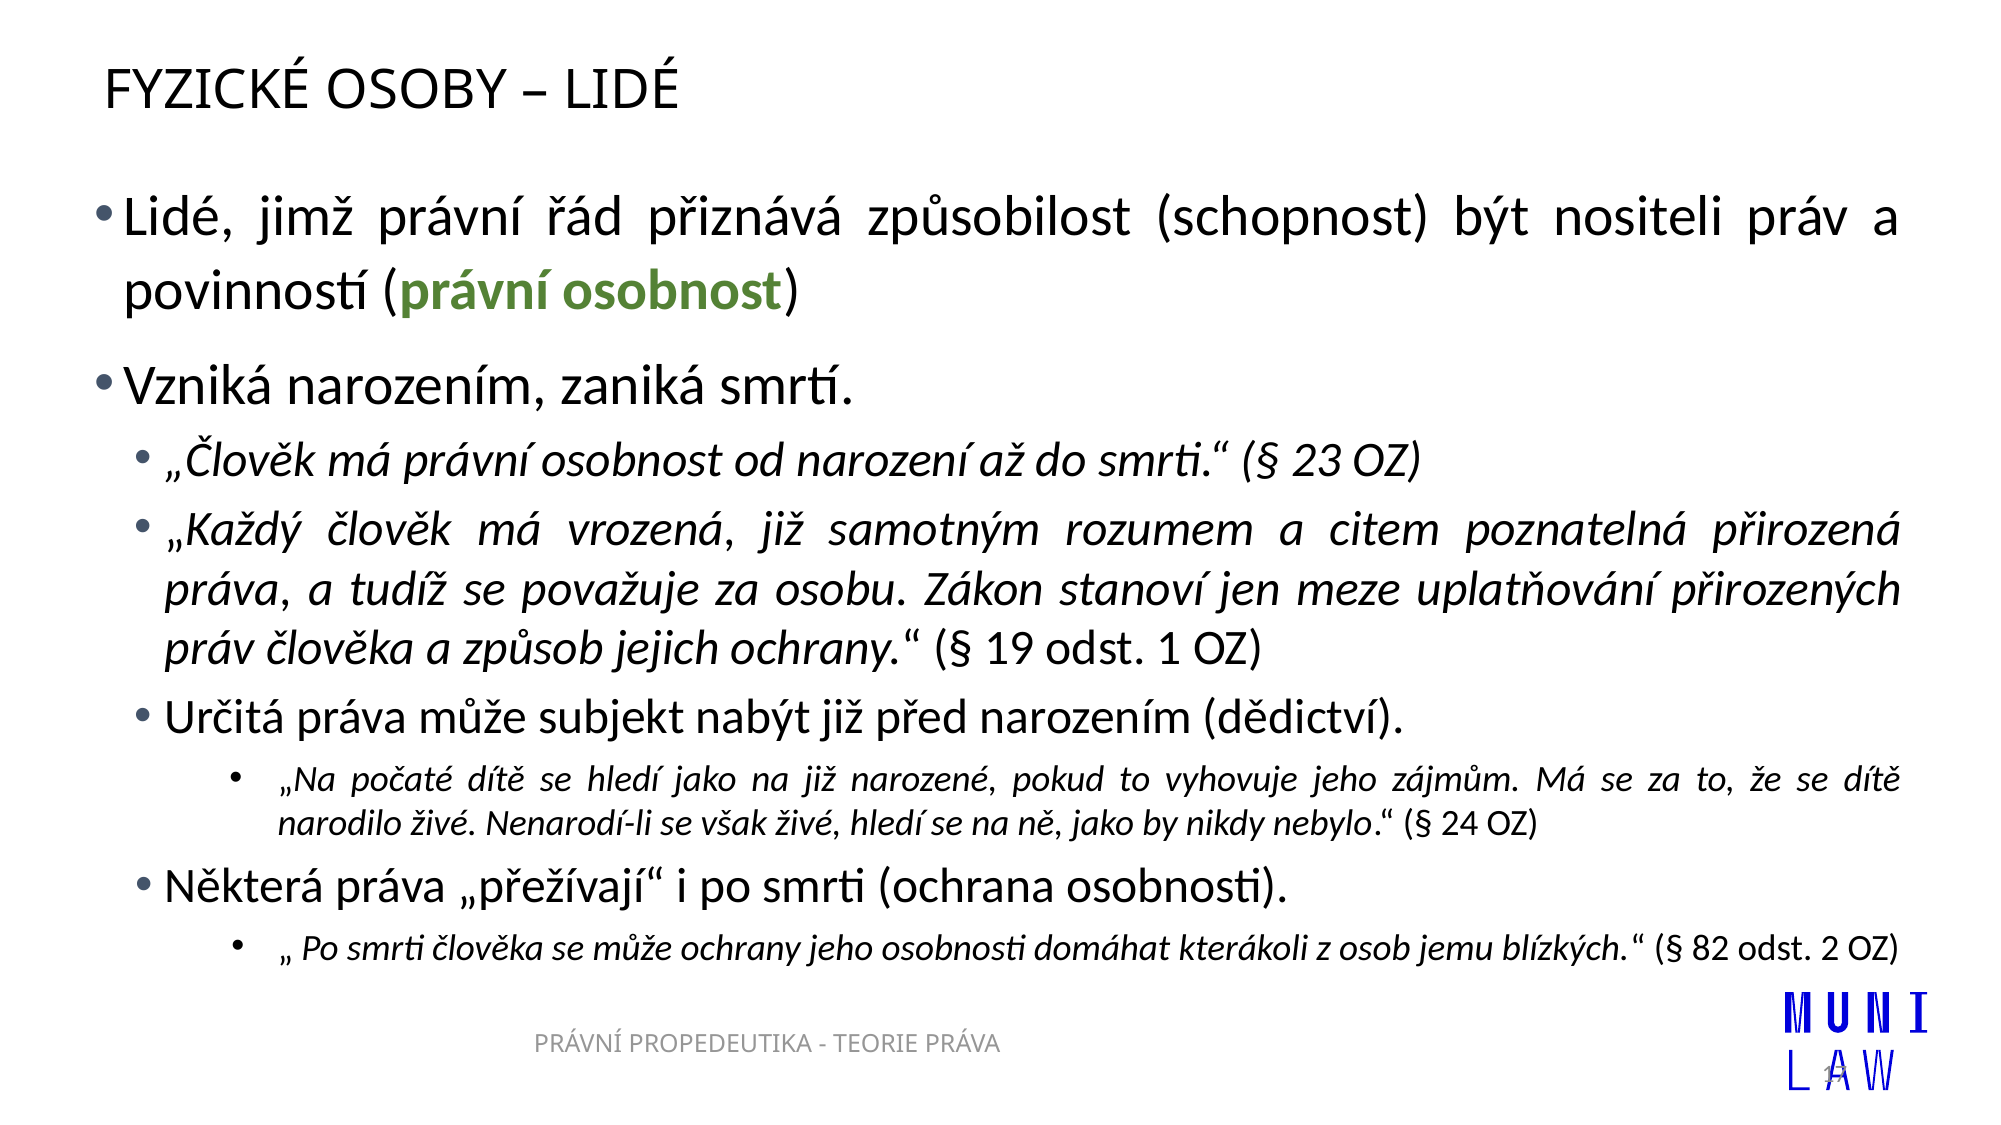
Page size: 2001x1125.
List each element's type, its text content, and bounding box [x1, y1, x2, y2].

slide_number 17 [1412, 1042, 1863, 1103]
list Lidé, jimž právní řád přiznává způsobilost (schopnost) být nositeli práv a povinností (právní osobnost) Vzniká narozením, zaniká smrtí. „Člověk má právní osobnost od narození až do smrti.“ (§ 23 OZ) „Každý člověk má vrozená, již samotným rozumem a citem poznatelná přirozená práva, a tudíž se považuje za osobu. Zákon stanoví jen meze uplatňování přirozených práv člověka a způsob jejich ochrany.“ (§ 19 odst. 1 OZ) Určitá práva může subjekt nabýt již před narozením (dědictví). „Na počaté dítě se hledí jako na již narozené, pokud to vyhovuje jeho zájmům. Má se za to, že se dítě narodilo živé. Nenarodí-li se však živé, hledí se na ně, jako by nikdy nebylo.“ (§ 24 OZ) Některá práva „přežívají“ i po smrti (ochrana osobnosti). „ Po smrti člověka se může ochrany jeho osobnosti domáhat kterákoli z osob jemu blízkých.“ (§ 82 odst. 2 OZ) [67, 165, 1918, 1022]
footer PRÁVNÍ PROPEDEUTIKA - TEORIE PRÁVA [118, 1021, 1418, 1063]
title FYZICKÉ OSOBY – LIDÉ [88, 54, 1853, 129]
